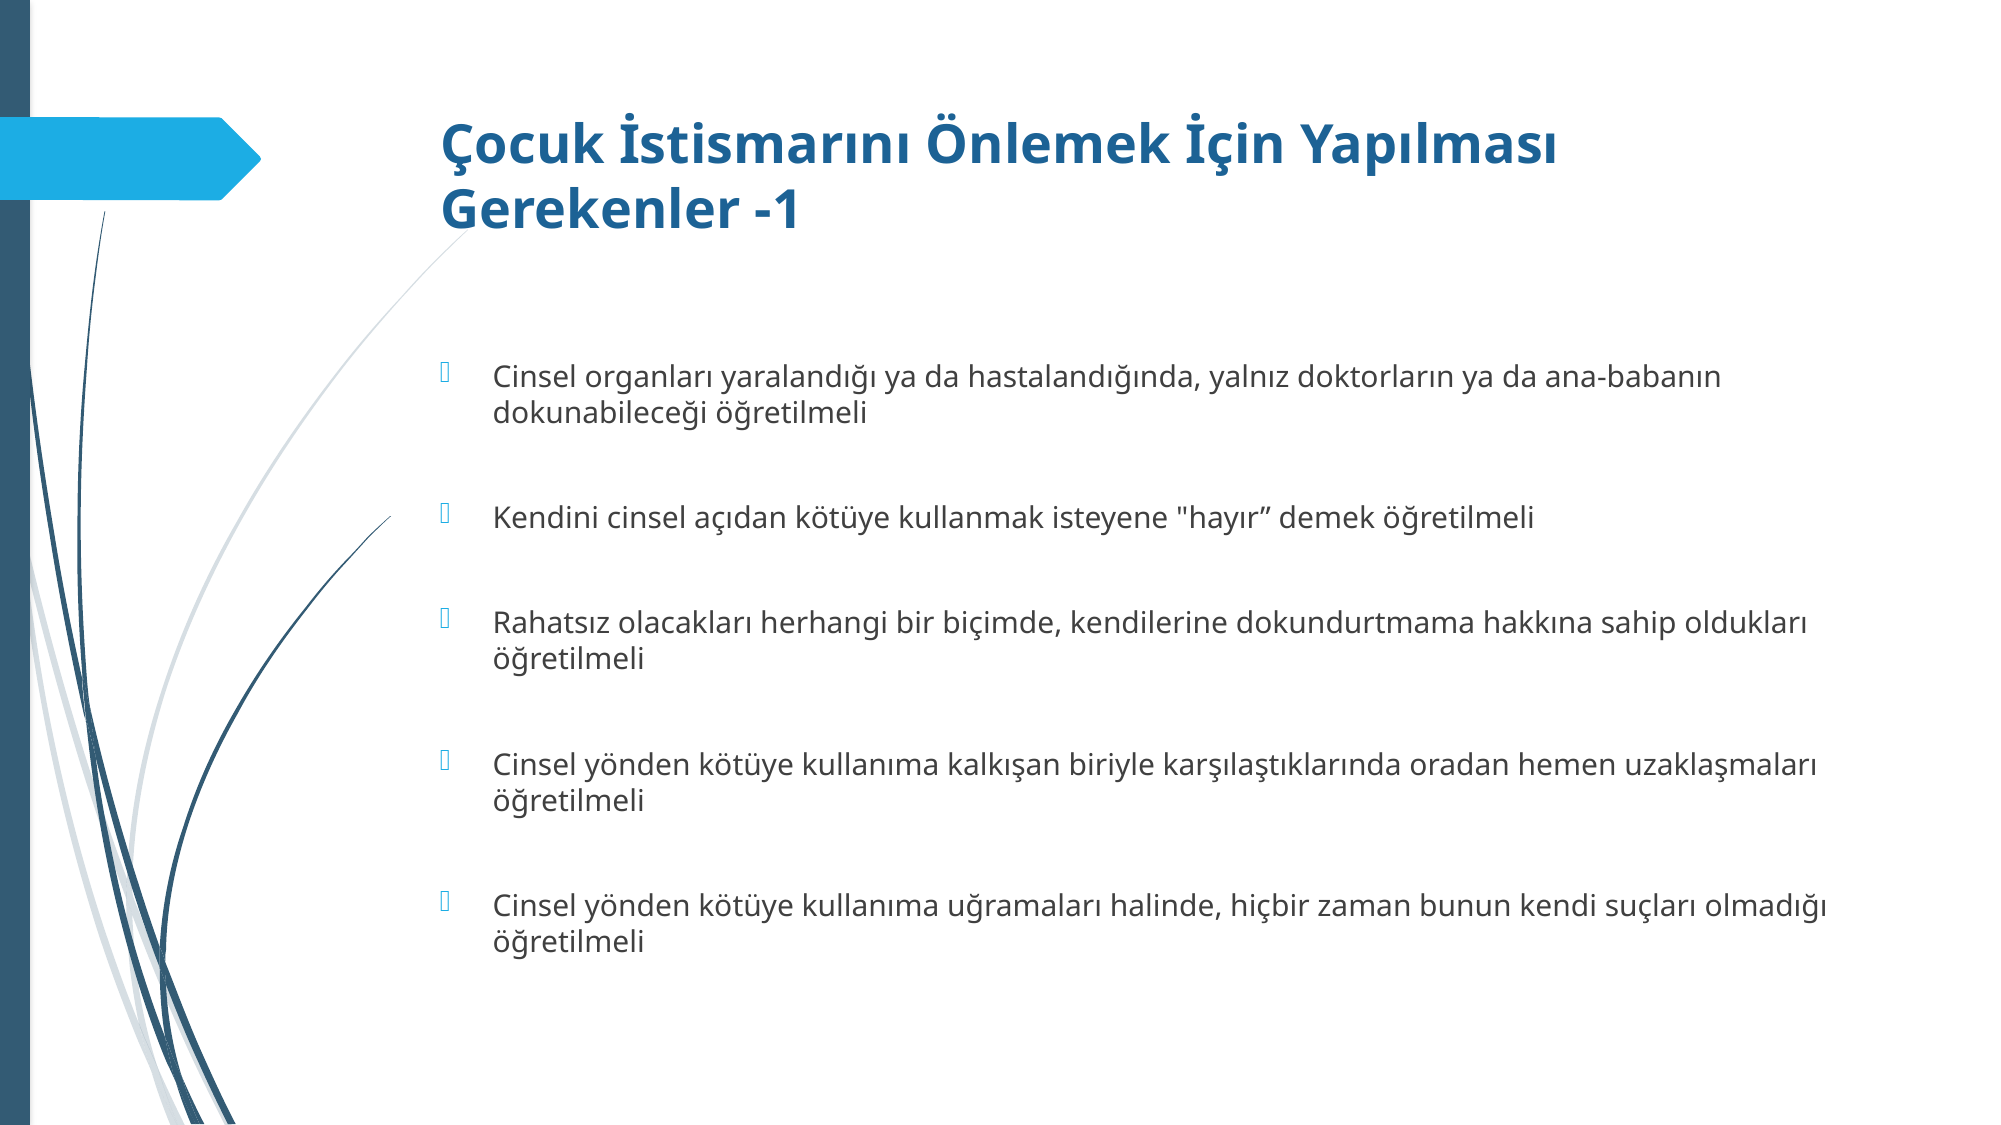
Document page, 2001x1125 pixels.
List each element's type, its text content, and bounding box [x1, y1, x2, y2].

title Çocuk İstismarını Önlemek İçin Yapılması Gerekenler -1 [425, 102, 1888, 313]
list Cinsel organları yaralandığı ya da hastalandığında, yalnız doktorların ya da ana-babanın dokunabileceği öğretilmeli Kendini cinsel açıdan kötüye kullanmak isteyene "hayır” demek öğretilmeli Rahatsız olacakları herhangi bir biçimde, kendilerine dokundurtmama hakkına sahip oldukları öğretilmeli Cinsel yönden kötüye kullanıma kalkışan biriyle karşılaştıklarında oradan hemen uzaklaşmaları öğretilmeli Cinsel yönden kötüye kullanıma uğramaları halinde, hiçbir zaman bunun kendi suçları olmadığı öğretilmeli [424, 350, 1888, 970]
